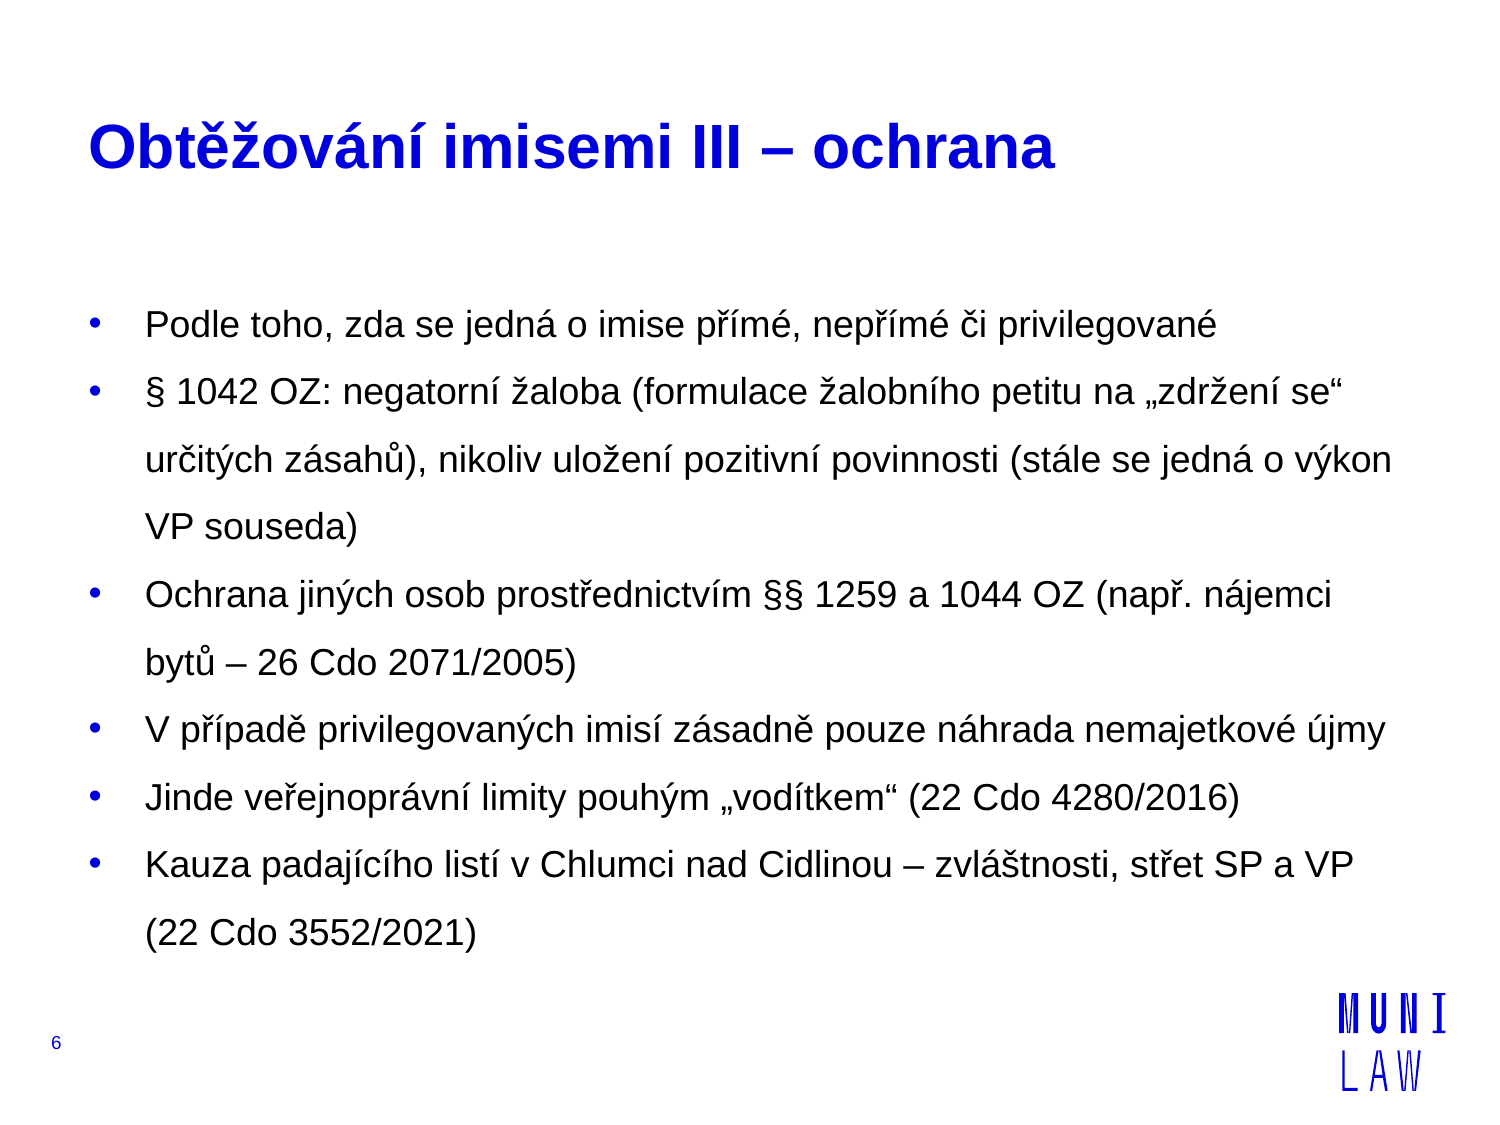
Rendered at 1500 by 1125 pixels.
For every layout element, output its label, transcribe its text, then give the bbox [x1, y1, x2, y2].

title Obtěžování imisemi III – ochrana [88, 118, 1412, 193]
slide_number 6 [51, 1021, 82, 1063]
list Podle toho, zda se jedná o imise přímé, nepřímé či privilegované § 1042 OZ: negatorní žaloba (formulace žalobního petitu na „zdržení se“ určitých zásahů), nikoliv uložení pozitivní povinnosti (stále se jedná o výkon VP souseda) Ochrana jiných osob prostřednictvím §§ 1259 a 1044 OZ (např. nájemci bytů – 26 Cdo 2071/2005) V případě privilegovaných imisí zásadně pouze náhrada nemajetkové újmy Jinde veřejnoprávní limity pouhým „vodítkem“ (22 Cdo 4280/2016) Kauza padajícího listí v Chlumci nad Cidlinou – zvláštnosti, střet SP a VP (22 Cdo 3552/2021) [88, 277, 1412, 957]
